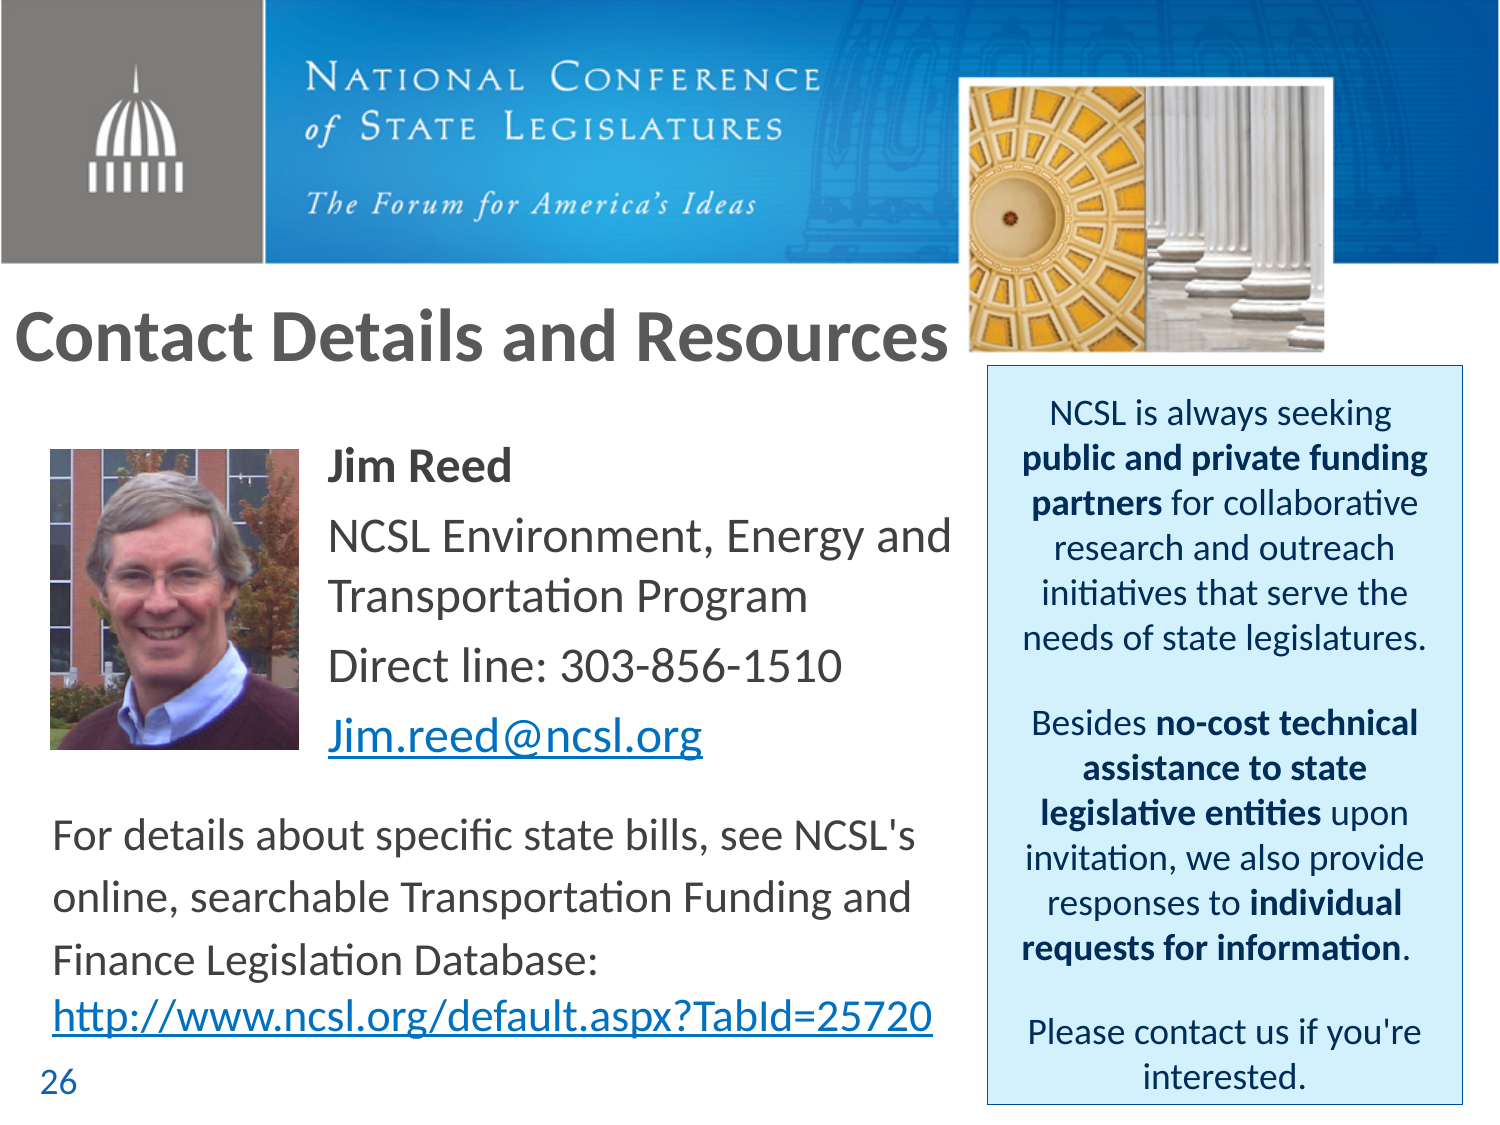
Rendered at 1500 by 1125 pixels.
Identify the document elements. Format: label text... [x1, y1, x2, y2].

text_box 26 [24, 1049, 113, 1110]
text_box Jim Reed NCSL Environment, Energy and Transportation Program Direct line: 303-856-1510 Jim.reed@ncsl.org [312, 425, 975, 775]
picture [49, 449, 299, 751]
text_box For details about specific state bills, see NCSL's online, searchable Transportation Funding and Finance Legislation Database: http://www.ncsl.org/default.aspx?TabId=25720 [37, 789, 963, 1048]
text_box Contact Details and Resources [0, 262, 1013, 400]
picture [0, 0, 1500, 354]
text_box NCSL is always seeking public and private funding partners for collaborative research and outreach initiatives that serve the needs of state legislatures. Besides no-cost technical assistance to state legislative entities upon invitation, we also provide responses to individual requests for information. Please contact us if you're interested. [987, 365, 1463, 1105]
